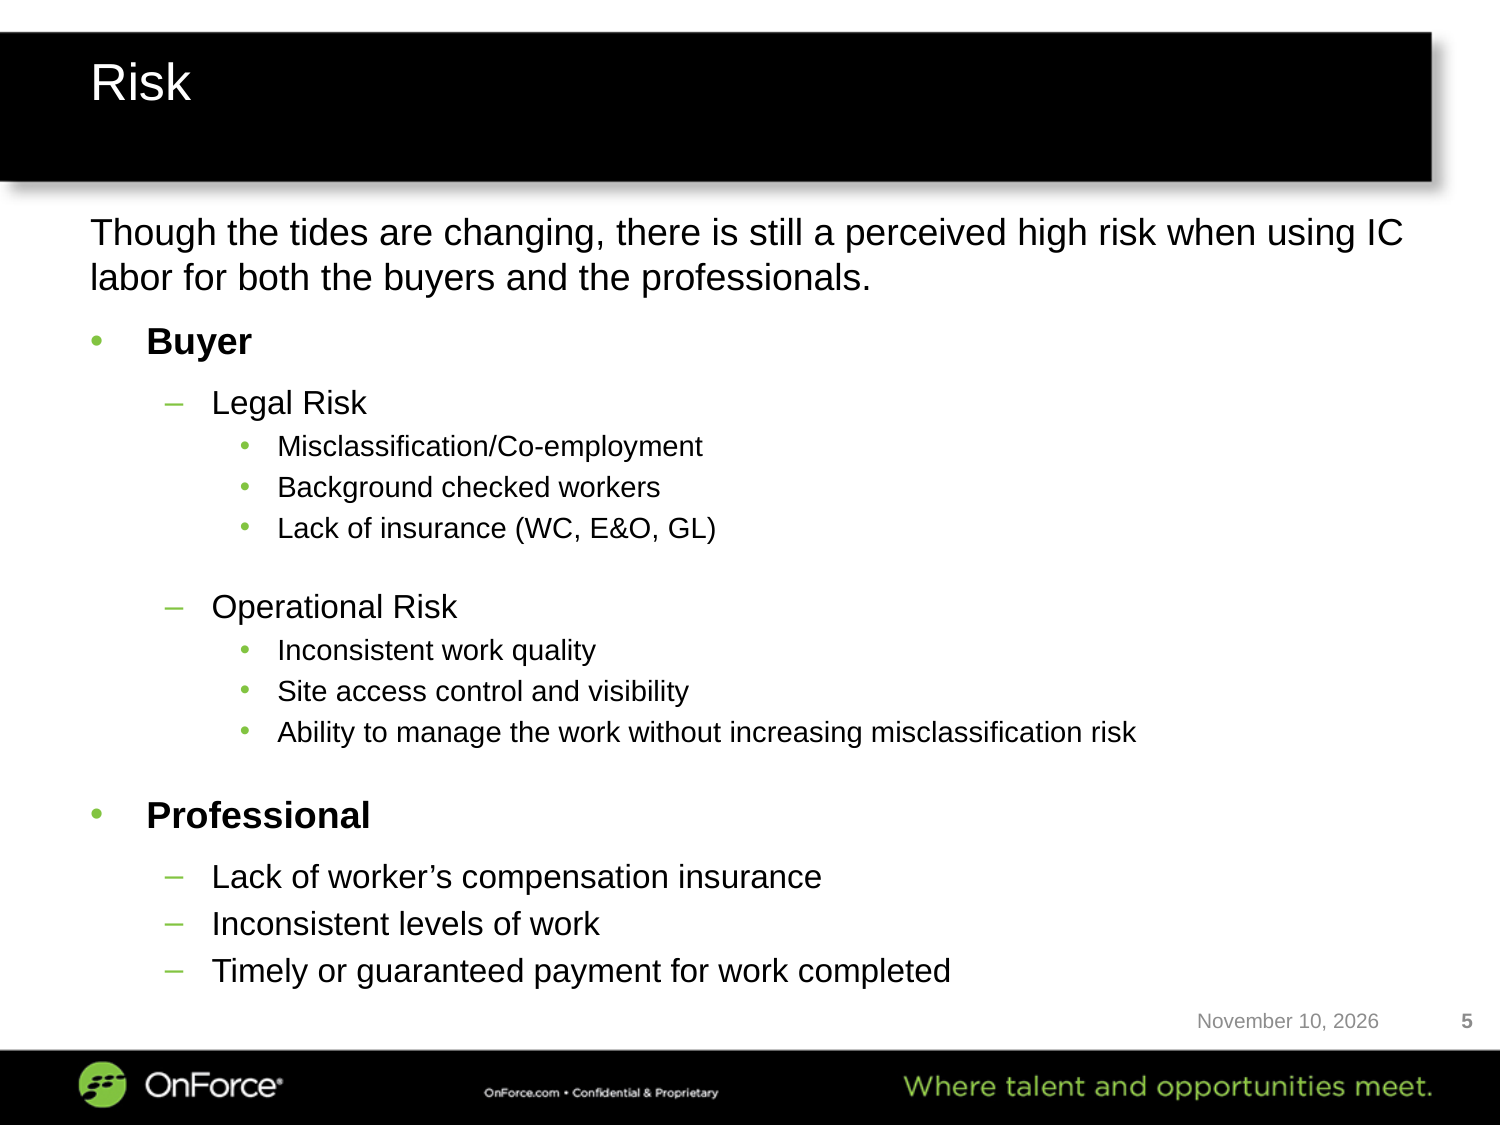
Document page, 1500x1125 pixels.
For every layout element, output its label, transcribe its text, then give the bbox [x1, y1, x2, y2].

slide_number 5 [1411, 989, 1488, 1050]
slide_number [1171, 1002, 1394, 1050]
picture [0, 0, 1500, 1125]
title Risk [75, 45, 1425, 186]
list Though the tides are changing, there is still a perceived high risk when using IC labor for both the buyers and the professionals. Buyer Legal Risk Misclassification/Co-employment Background checked workers Lack of insurance (WC, E&O, GL) Operational Risk Inconsistent work quality Site access control and visibility Ability to manage the work without increasing misclassification risk Professional Lack of worker’s compensation insurance Inconsistent levels of work Timely or guaranteed payment for work completed [75, 200, 1425, 1002]
